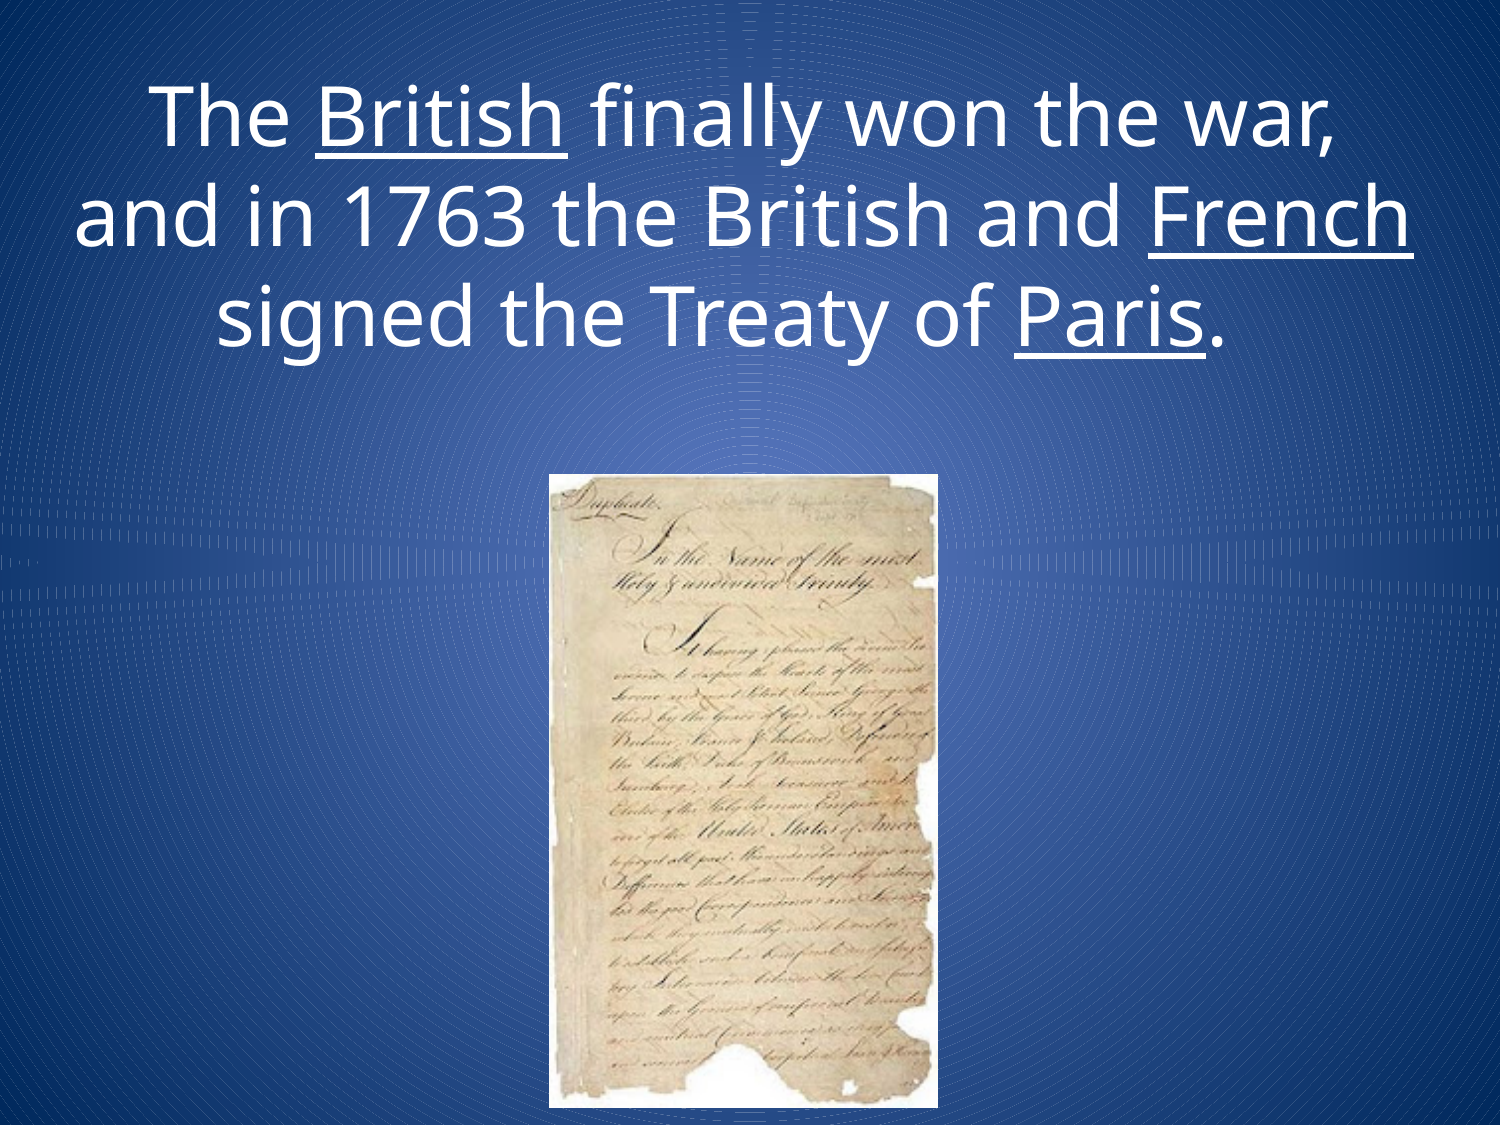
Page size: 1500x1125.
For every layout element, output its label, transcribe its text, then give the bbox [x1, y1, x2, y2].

text_box The British finally won the war, and in 1763 the British and French signed the Treaty of Paris. [50, 55, 1438, 371]
picture [549, 474, 938, 1108]
